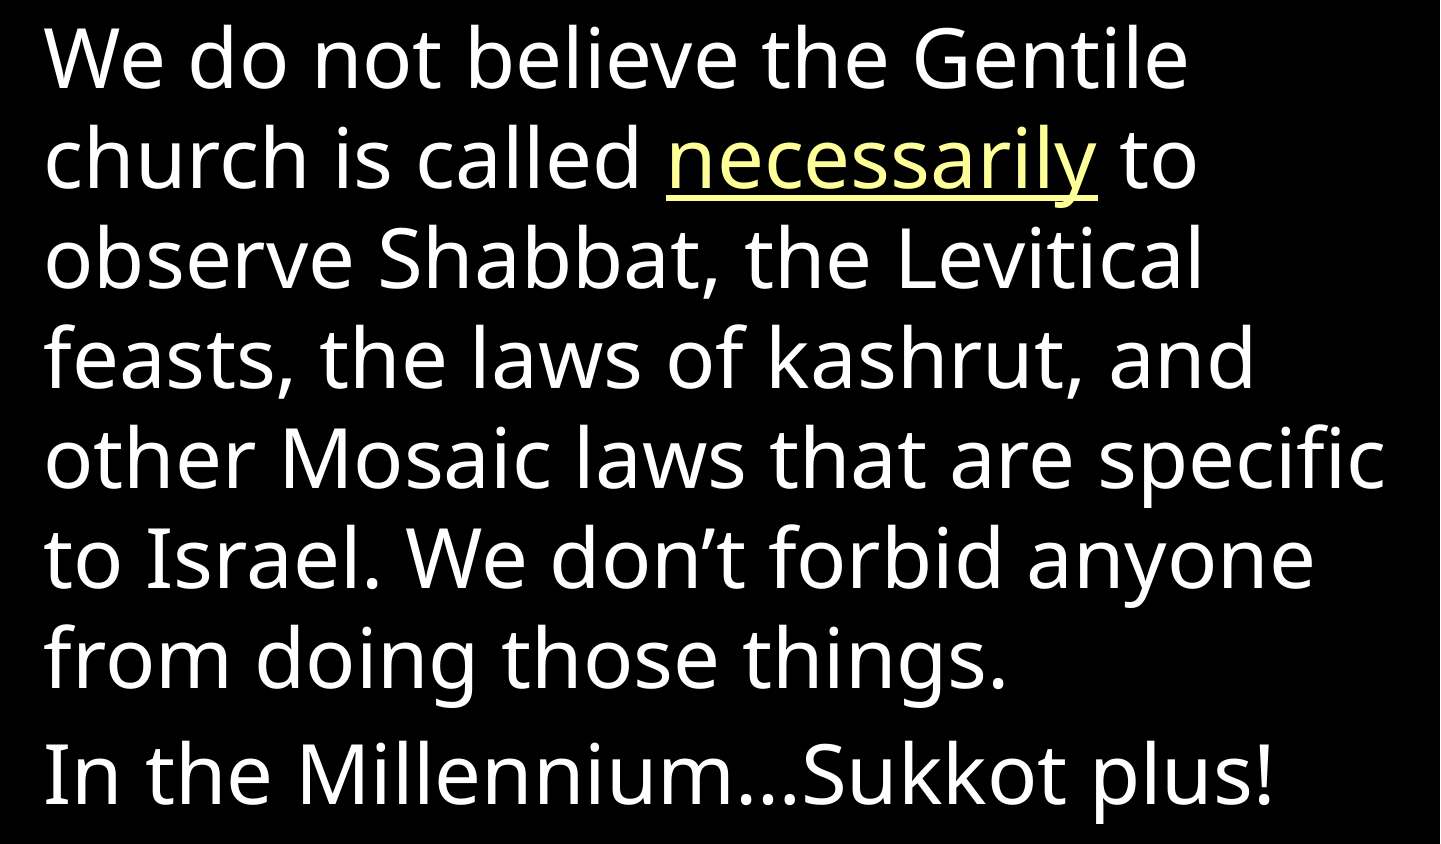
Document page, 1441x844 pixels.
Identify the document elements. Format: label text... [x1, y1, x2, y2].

subtitle We do not believe the Gentile church is called necessarily to observe Shabbat, the Levitical feasts, the laws of kashrut, and other Mosaic laws that are specific to Israel. We don’t forbid anyone from doing those things. In the Millennium…Sukkot plus! [32, 0, 1408, 844]
